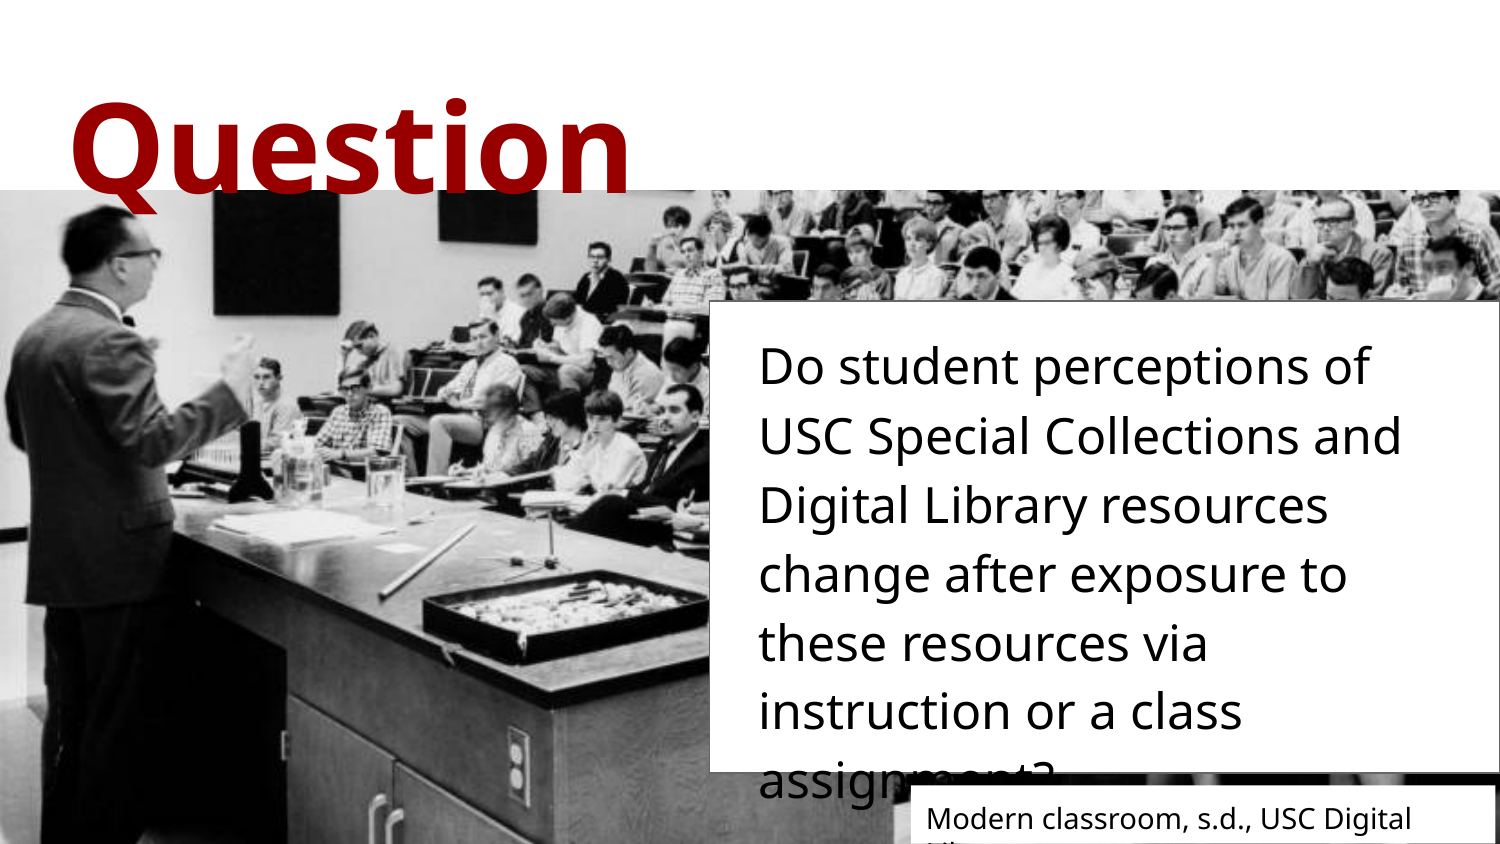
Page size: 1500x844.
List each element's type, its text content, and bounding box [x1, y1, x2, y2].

title Question [51, 53, 1449, 148]
picture [0, 190, 1500, 844]
